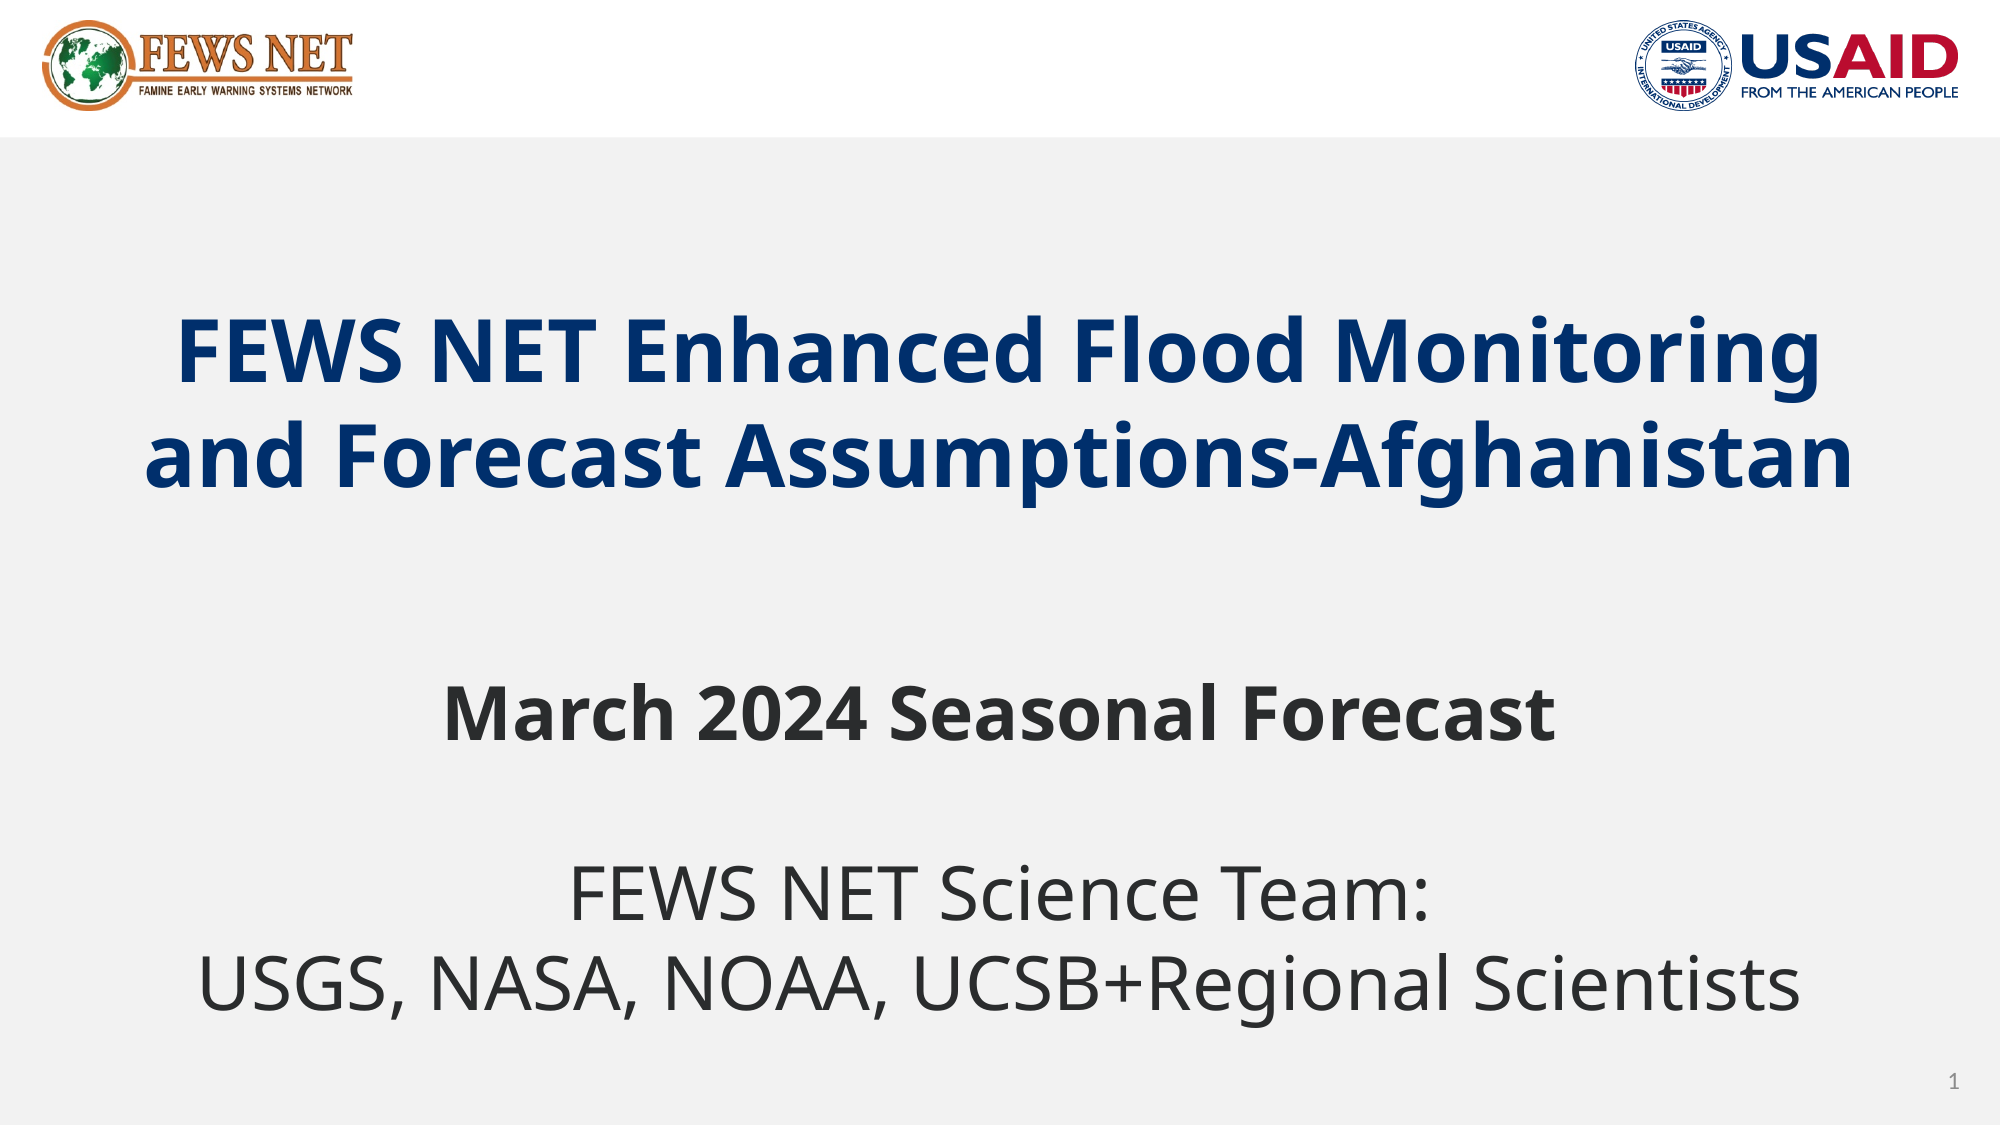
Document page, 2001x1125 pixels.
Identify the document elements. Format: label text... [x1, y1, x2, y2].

picture [42, 20, 353, 111]
title FEWS NET Enhanced Flood Monitoring and Forecast Assumptions-Afghanistan [99, 212, 1900, 588]
text_box March 2024 Seasonal Forecast FEWS NET Science Team: USGS, NASA, NOAA, UCSB+Regional Scientists [99, 650, 1900, 913]
picture [1635, 20, 1958, 111]
